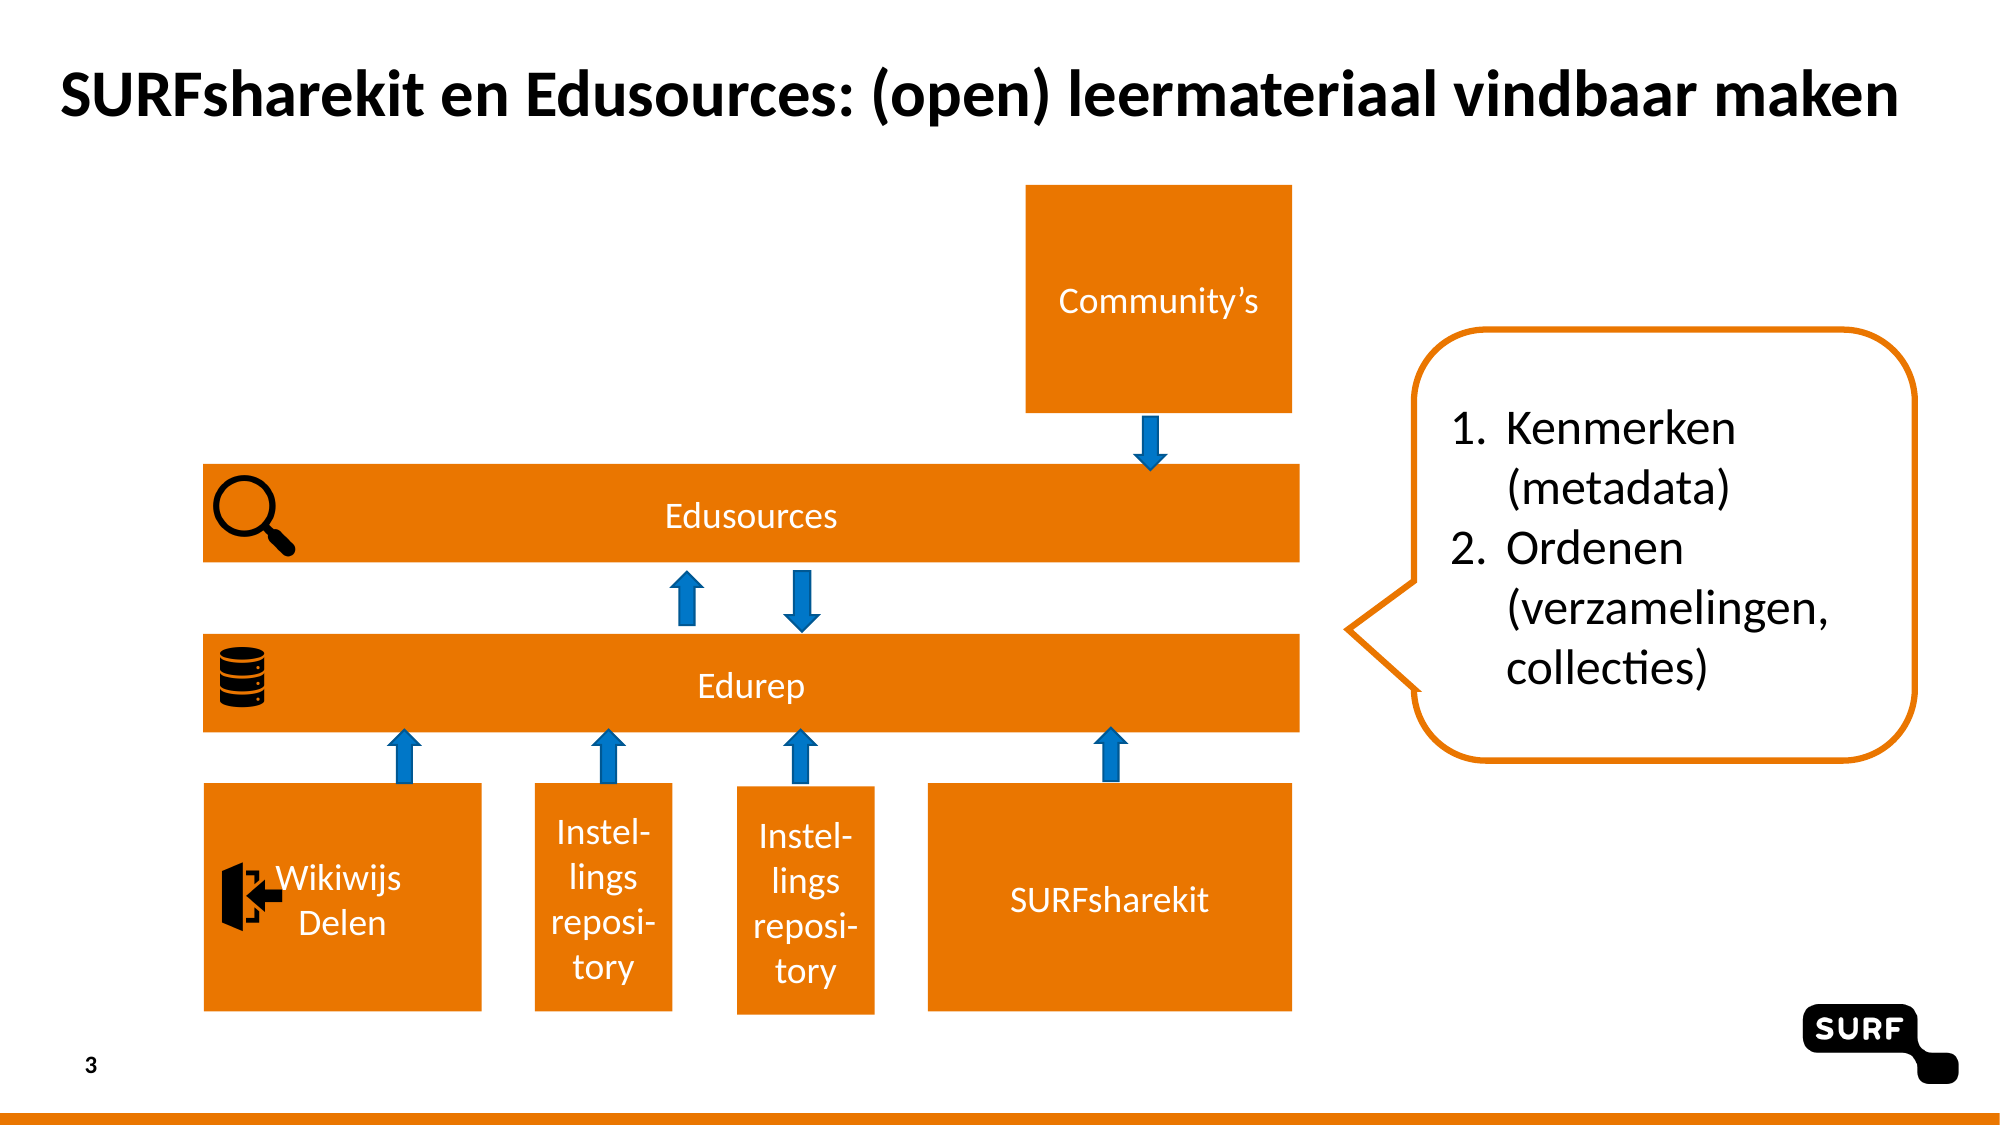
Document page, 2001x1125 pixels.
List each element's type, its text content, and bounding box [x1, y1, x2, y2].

text_box [590, 728, 627, 783]
text_box Community’s [1025, 184, 1293, 414]
slide_number 3 [84, 1045, 149, 1082]
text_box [203, 783, 875, 1015]
text_box [1093, 726, 1129, 783]
text_box Kenmerken (metadata) Ordenen (verzamelingen, collecties) [1346, 328, 1916, 762]
text_box [782, 728, 819, 783]
text_box [669, 570, 705, 627]
picture [1802, 1004, 1959, 1084]
text_box Edusources [202, 463, 1301, 563]
picture [204, 639, 280, 715]
text_box [1132, 415, 1169, 472]
text_box Edurep [202, 633, 1301, 733]
picture [204, 466, 304, 565]
text_box SURFsharekit [927, 782, 1293, 1012]
text_box [783, 570, 821, 634]
text_box [386, 728, 422, 783]
picture [214, 859, 290, 935]
title SURFsharekit en Edusources: (open) leermateriaal vindbaar maken [60, 53, 1915, 153]
